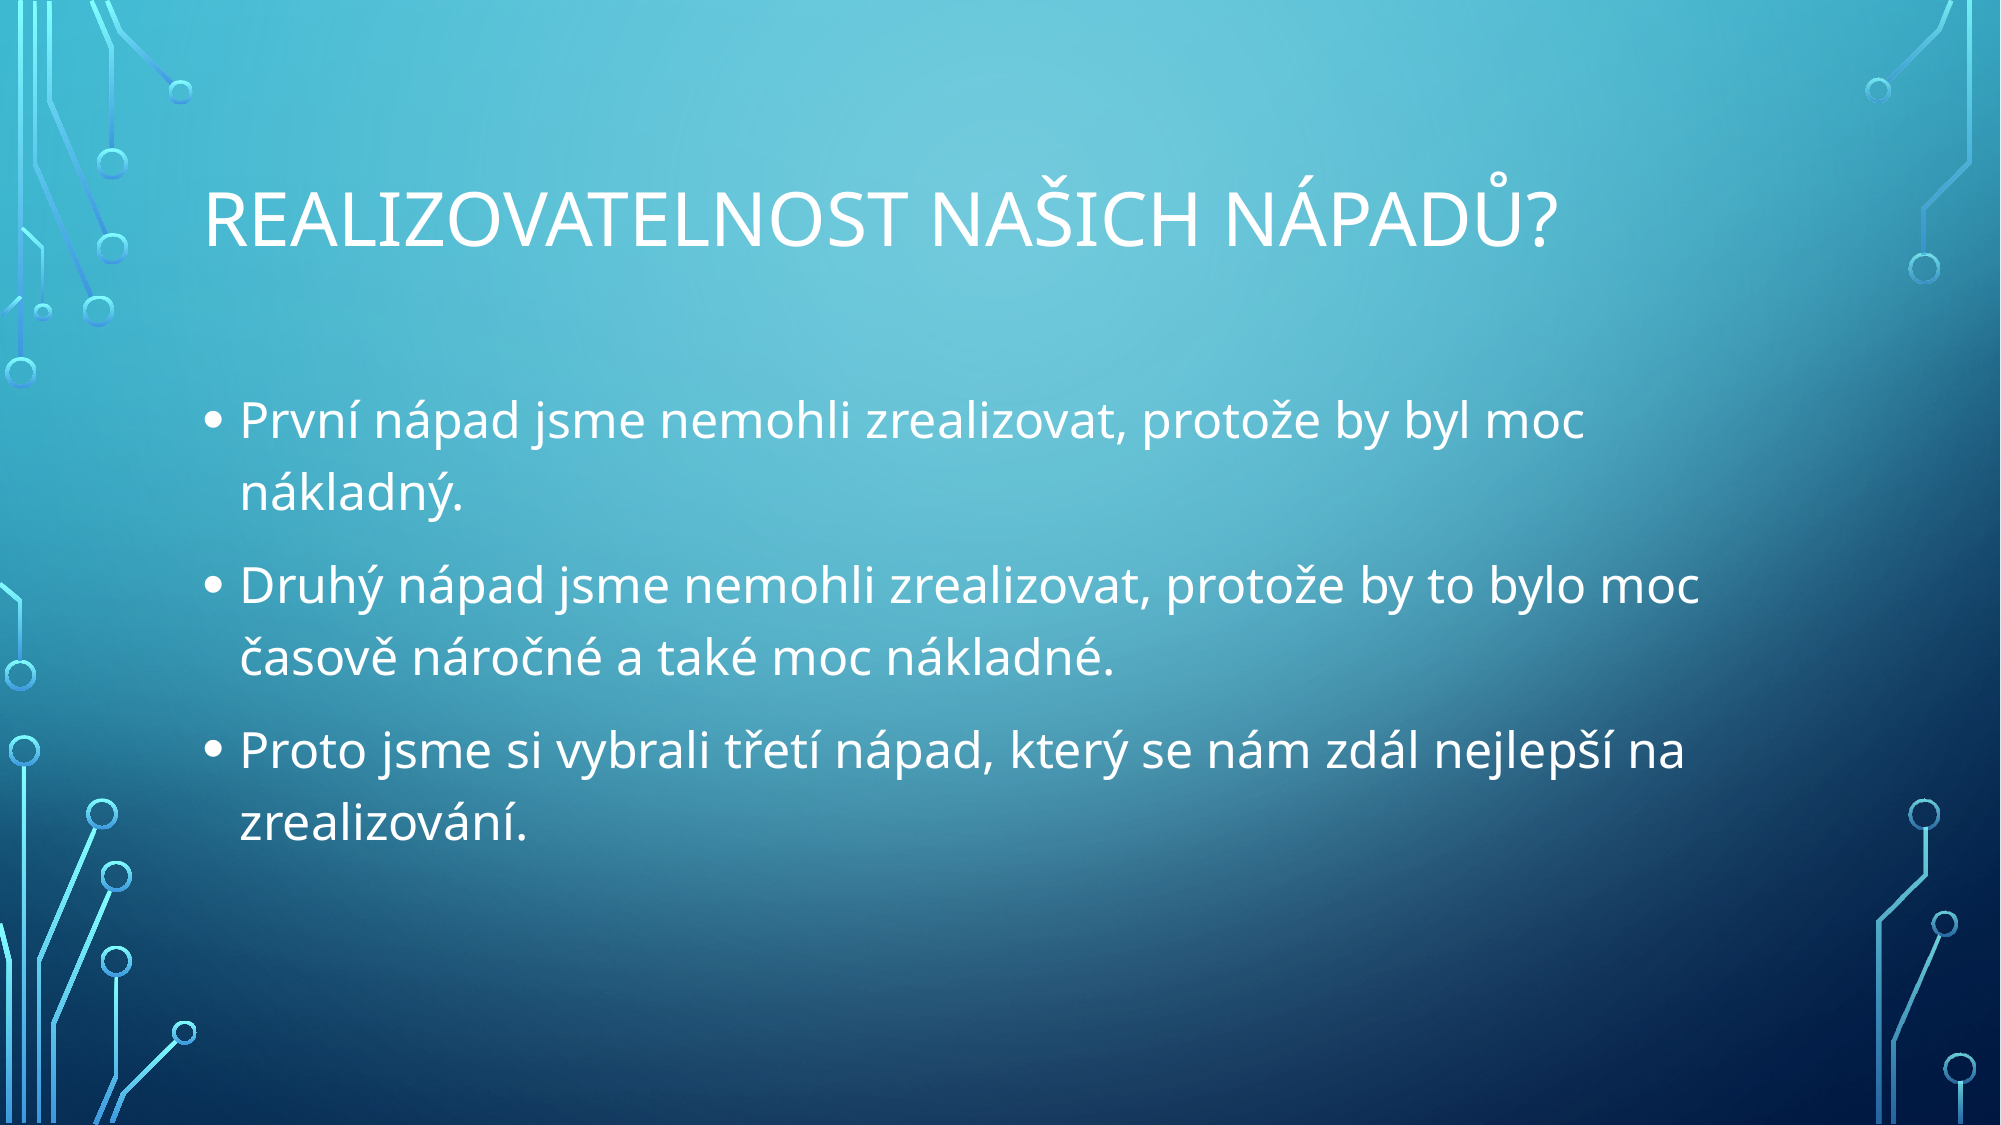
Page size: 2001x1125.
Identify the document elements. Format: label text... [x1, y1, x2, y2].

title Realizovatelnost našich nápadů? [187, 101, 1813, 344]
list První nápad jsme nemohli zrealizovat, protože by byl moc nákladný. Druhý nápad jsme nemohli zrealizovat, protože by to bylo moc časově náročné a také moc nákladné. Proto jsme si vybrali třetí nápad, který se nám zdál nejlepší na zrealizování. [187, 369, 1813, 950]
